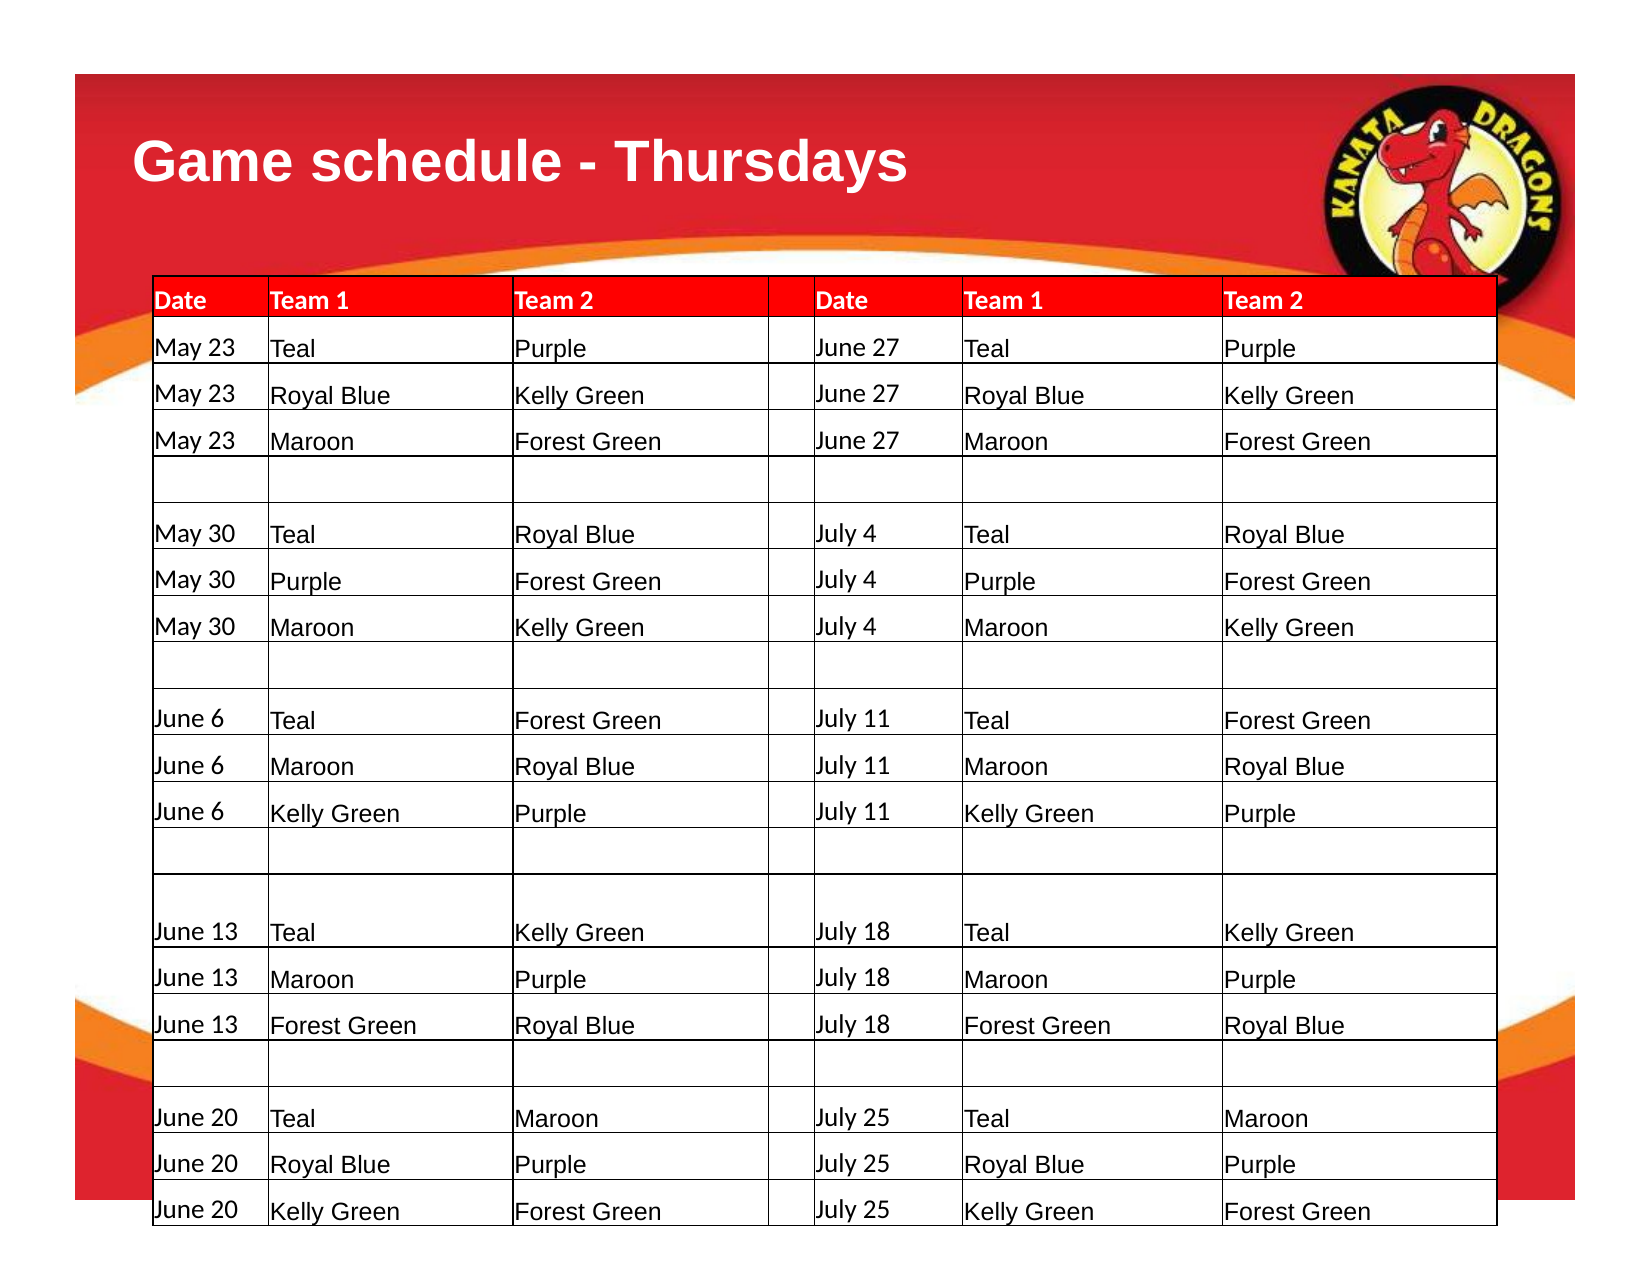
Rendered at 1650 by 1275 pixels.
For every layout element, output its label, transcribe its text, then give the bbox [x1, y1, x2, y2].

table_cell [769, 503, 814, 548]
table_cell Teal [269, 1087, 512, 1132]
table_cell June 13 [154, 948, 268, 993]
table_cell June 20 [154, 1087, 268, 1132]
table_header [769, 277, 814, 316]
table_cell [154, 642, 268, 688]
table_cell Maroon [963, 596, 1222, 641]
table_cell [1223, 1041, 1496, 1086]
table_header Team 1 [269, 277, 512, 316]
table_cell [769, 948, 814, 993]
table_cell [769, 1087, 814, 1132]
table_cell Forest Green [514, 410, 768, 455]
table_cell Royal Blue [963, 1133, 1222, 1179]
table_cell July 4 [815, 503, 962, 548]
table_cell May 23 [154, 364, 268, 409]
table_cell [963, 828, 1222, 873]
table_cell Teal [963, 1087, 1222, 1132]
table_cell Forest Green [1223, 1180, 1496, 1225]
table_cell [769, 735, 814, 781]
table_cell [769, 828, 814, 873]
table_cell Forest Green [963, 994, 1222, 1039]
table_cell Teal [963, 875, 1222, 946]
table_cell Teal [269, 875, 512, 946]
table_cell Royal Blue [514, 994, 768, 1039]
table_cell May 30 [154, 503, 268, 548]
table_cell [514, 1041, 768, 1086]
table_cell Teal [963, 503, 1222, 548]
table_cell [514, 642, 768, 688]
table_cell June 27 [815, 364, 962, 409]
table_cell Royal Blue [1223, 994, 1496, 1039]
table_cell [769, 410, 814, 455]
table_cell Forest Green [514, 1180, 768, 1225]
table_cell Teal [269, 503, 512, 548]
table_cell July 11 [815, 689, 962, 734]
table_cell Purple [514, 1133, 768, 1179]
table_cell Kelly Green [269, 1180, 512, 1225]
title Game schedule - Thursdays [129, 120, 1331, 336]
table_cell Maroon [269, 596, 512, 641]
table_cell May 23 [154, 317, 268, 362]
table_cell Purple [1223, 948, 1496, 993]
table_cell [769, 689, 814, 734]
table_cell Royal Blue [269, 1133, 512, 1179]
table_cell [769, 596, 814, 641]
table_cell June 20 [154, 1180, 268, 1225]
table_cell Purple [1223, 782, 1496, 827]
table_cell [769, 1133, 814, 1179]
table_cell [154, 828, 268, 873]
table_cell [769, 994, 814, 1039]
table_cell [769, 875, 814, 946]
table_cell July 18 [815, 948, 962, 993]
table_cell Kelly Green [963, 1180, 1222, 1225]
table_cell [963, 457, 1222, 502]
table_cell June 13 [154, 875, 268, 946]
table_cell [514, 828, 768, 873]
table_cell Royal Blue [514, 735, 768, 781]
table_cell Kelly Green [514, 596, 768, 641]
table_cell [815, 457, 962, 502]
table_cell [815, 1041, 962, 1086]
table_cell [269, 642, 512, 688]
table_cell Maroon [963, 948, 1222, 993]
picture [75, 74, 1575, 1200]
table_header Team 1 [963, 277, 1222, 316]
table_cell Purple [269, 549, 512, 595]
table_cell Forest Green [1223, 410, 1496, 455]
table_cell July 18 [815, 875, 962, 946]
table_cell Maroon [1223, 1087, 1496, 1132]
table_cell June 6 [154, 689, 268, 734]
table_cell June 6 [154, 782, 268, 827]
table_cell July 4 [815, 596, 962, 641]
table_cell July 11 [815, 735, 962, 781]
table_cell Forest Green [514, 549, 768, 595]
table_cell May 30 [154, 549, 268, 595]
table_cell Purple [1223, 1133, 1496, 1179]
table_cell [815, 828, 962, 873]
table_cell May 23 [154, 410, 268, 455]
table_cell Purple [1223, 317, 1496, 362]
table_cell May 30 [154, 596, 268, 641]
table_cell Kelly Green [1223, 596, 1496, 641]
table_cell [769, 1041, 814, 1086]
table_cell [154, 1041, 268, 1086]
table_cell Maroon [963, 735, 1222, 781]
table_cell Kelly Green [1223, 364, 1496, 409]
table_header Date [815, 277, 962, 316]
table_cell [154, 457, 268, 502]
table_cell [769, 782, 814, 827]
table_cell Purple [514, 782, 768, 827]
table_cell Maroon [514, 1087, 768, 1132]
table_header Team 2 [1223, 277, 1496, 316]
table_cell Teal [963, 317, 1222, 362]
table_cell [769, 549, 814, 595]
table_cell [769, 364, 814, 409]
table_cell June 20 [154, 1133, 268, 1179]
table_cell Forest Green [514, 689, 768, 734]
table_cell [769, 317, 814, 362]
table_cell [514, 457, 768, 502]
table_cell [1223, 828, 1496, 873]
table_cell Kelly Green [269, 782, 512, 827]
table_cell Forest Green [269, 994, 512, 1039]
table_cell [963, 1041, 1222, 1086]
table_cell [1223, 457, 1496, 502]
table_cell Forest Green [1223, 689, 1496, 734]
table_header Date [154, 277, 268, 316]
table_cell [269, 828, 512, 873]
table_cell [963, 642, 1222, 688]
table_cell Teal [269, 317, 512, 362]
table_cell Maroon [269, 735, 512, 781]
table_cell Teal [963, 689, 1222, 734]
table_cell Kelly Green [514, 364, 768, 409]
table_cell [815, 642, 962, 688]
table_cell Purple [963, 549, 1222, 595]
table_cell July 25 [815, 1180, 962, 1225]
table_cell June 27 [815, 410, 962, 455]
table_cell Teal [269, 689, 512, 734]
table_cell Purple [514, 948, 768, 993]
table_cell July 18 [815, 994, 962, 1039]
table_cell Maroon [269, 948, 512, 993]
table_cell July 25 [815, 1133, 962, 1179]
table_cell [769, 642, 814, 688]
table_cell Maroon [963, 410, 1222, 455]
table_cell Kelly Green [1223, 875, 1496, 946]
table_cell Royal Blue [963, 364, 1222, 409]
table_cell Kelly Green [514, 875, 768, 946]
table_cell June 13 [154, 994, 268, 1039]
table_cell Forest Green [1223, 549, 1496, 595]
table_cell June 27 [815, 317, 962, 362]
table_cell [269, 1041, 512, 1086]
table_cell Royal Blue [1223, 503, 1496, 548]
table_cell Royal Blue [269, 364, 512, 409]
table_cell [1223, 642, 1496, 688]
table_cell Maroon [269, 410, 512, 455]
table_cell [269, 457, 512, 502]
table_cell Kelly Green [963, 782, 1222, 827]
table_cell [769, 1180, 814, 1225]
table_cell July 25 [815, 1087, 962, 1132]
table_header Team 2 [514, 277, 768, 316]
table_cell [769, 457, 814, 502]
table_cell June 6 [154, 735, 268, 781]
table_cell July 11 [815, 782, 962, 827]
table_cell Purple [514, 317, 768, 362]
table_cell Royal Blue [1223, 735, 1496, 781]
table_cell July 4 [815, 549, 962, 595]
table_cell Royal Blue [514, 503, 768, 548]
